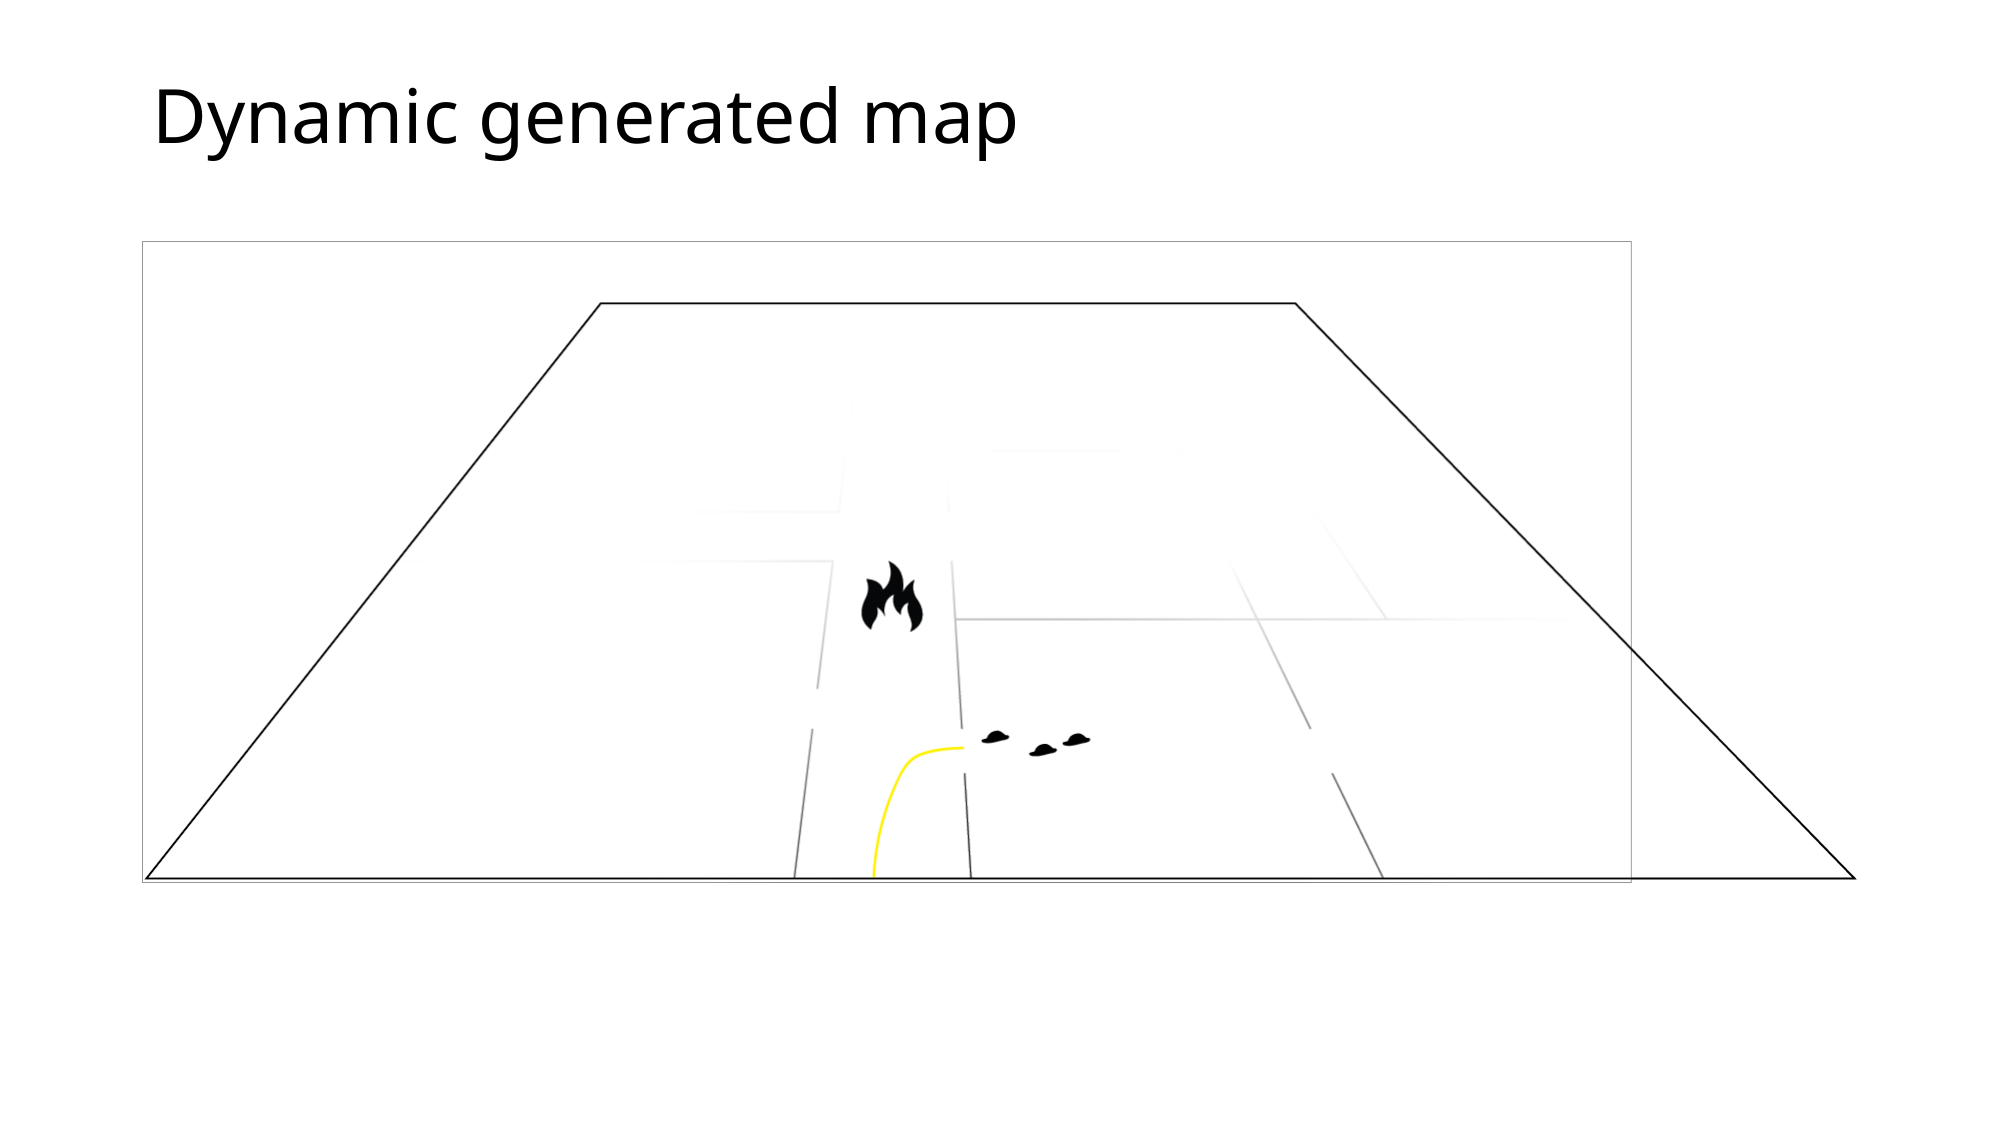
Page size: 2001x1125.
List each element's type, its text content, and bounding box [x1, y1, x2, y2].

title Dynamic generated map [137, 59, 1863, 179]
picture [142, 241, 1857, 883]
